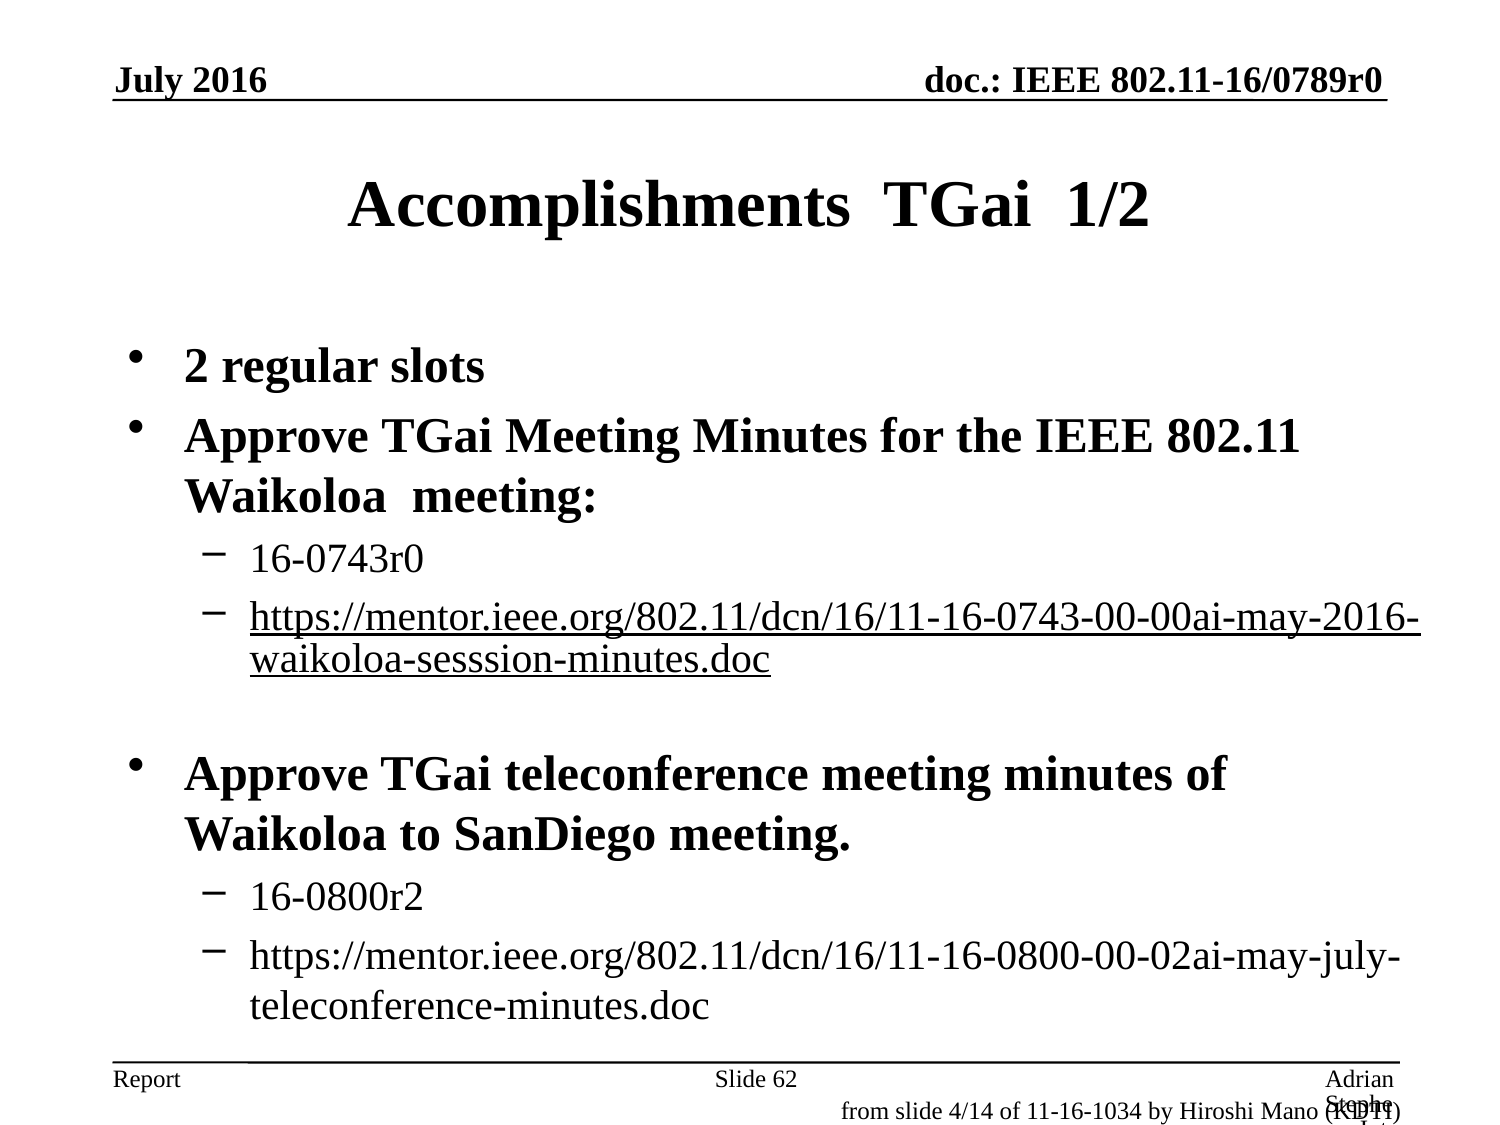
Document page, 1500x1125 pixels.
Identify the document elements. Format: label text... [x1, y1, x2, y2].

slide_number Slide 62 [711, 1061, 801, 1087]
title Accomplishments TGai 1/2 [112, 112, 1388, 288]
list 2 regular slots Approve TGai Meeting Minutes for the IEEE 802.11 Waikoloa meeting: 16-0743r0 https://mentor.ieee.org/802.11/dcn/16/11-16-0743-00-00ai-may-2016-waikoloa-sesssion-minutes.doc Approve TGai teleconference meeting minutes of Waikoloa to SanDiego meeting. 16-0800r2 https://mentor.ieee.org/802.11/dcn/16/11-16-0800-00-02ai-may-july-teleconference-minutes.doc [112, 324, 1438, 1038]
footer Adrian Stephens, Intel Corporation [1324, 1061, 1402, 1087]
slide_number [114, 54, 374, 101]
text_box from slide 4/14 of 11-16-1034 by Hiroshi Mano (KDTI) [343, 1087, 1417, 1125]
